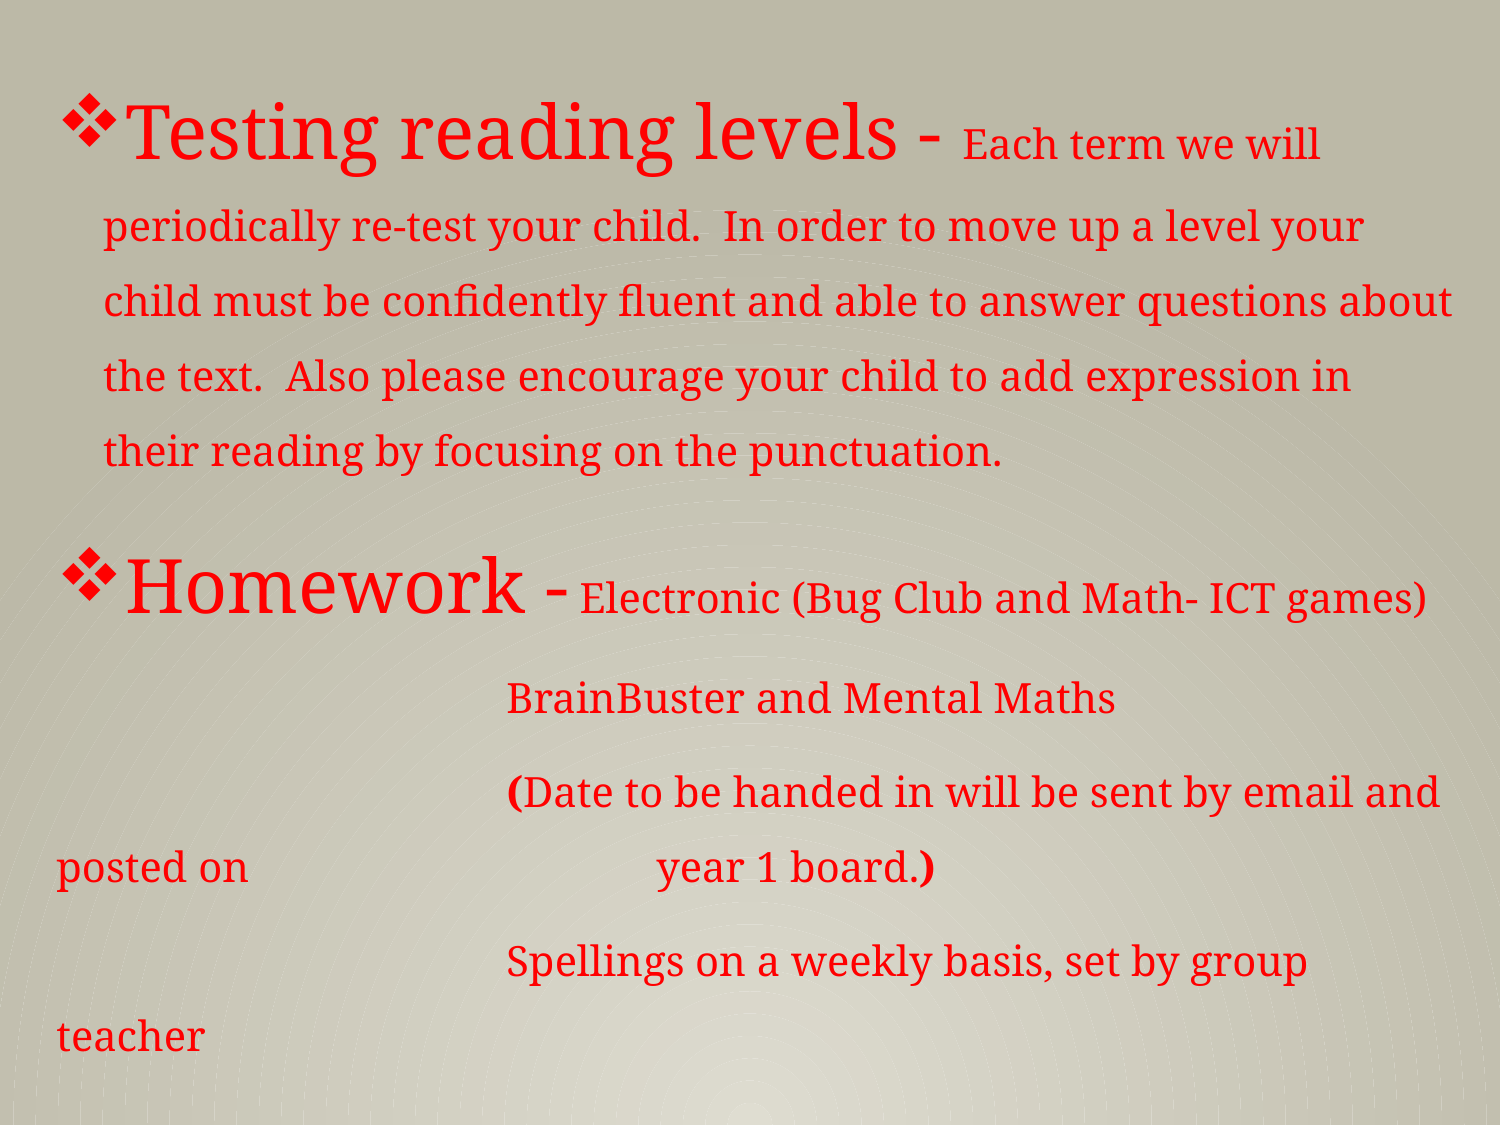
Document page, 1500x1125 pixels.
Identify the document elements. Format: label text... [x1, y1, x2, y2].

text_box Testing reading levels - Each term we will periodically re-test your child. In order to move up a level your child must be confidently fluent and able to answer questions about the text. Also please encourage your child to add expression in their reading by focusing on the punctuation. Homework - Electronic (Bug Club and Math- ICT games) BrainBuster and Mental Maths (Date to be handed in will be sent by email and posted on year 1 board.) Spellings on a weekly basis, set by group teacher Class Talks- 'Show and tell' every Friday [41, 32, 1471, 1125]
